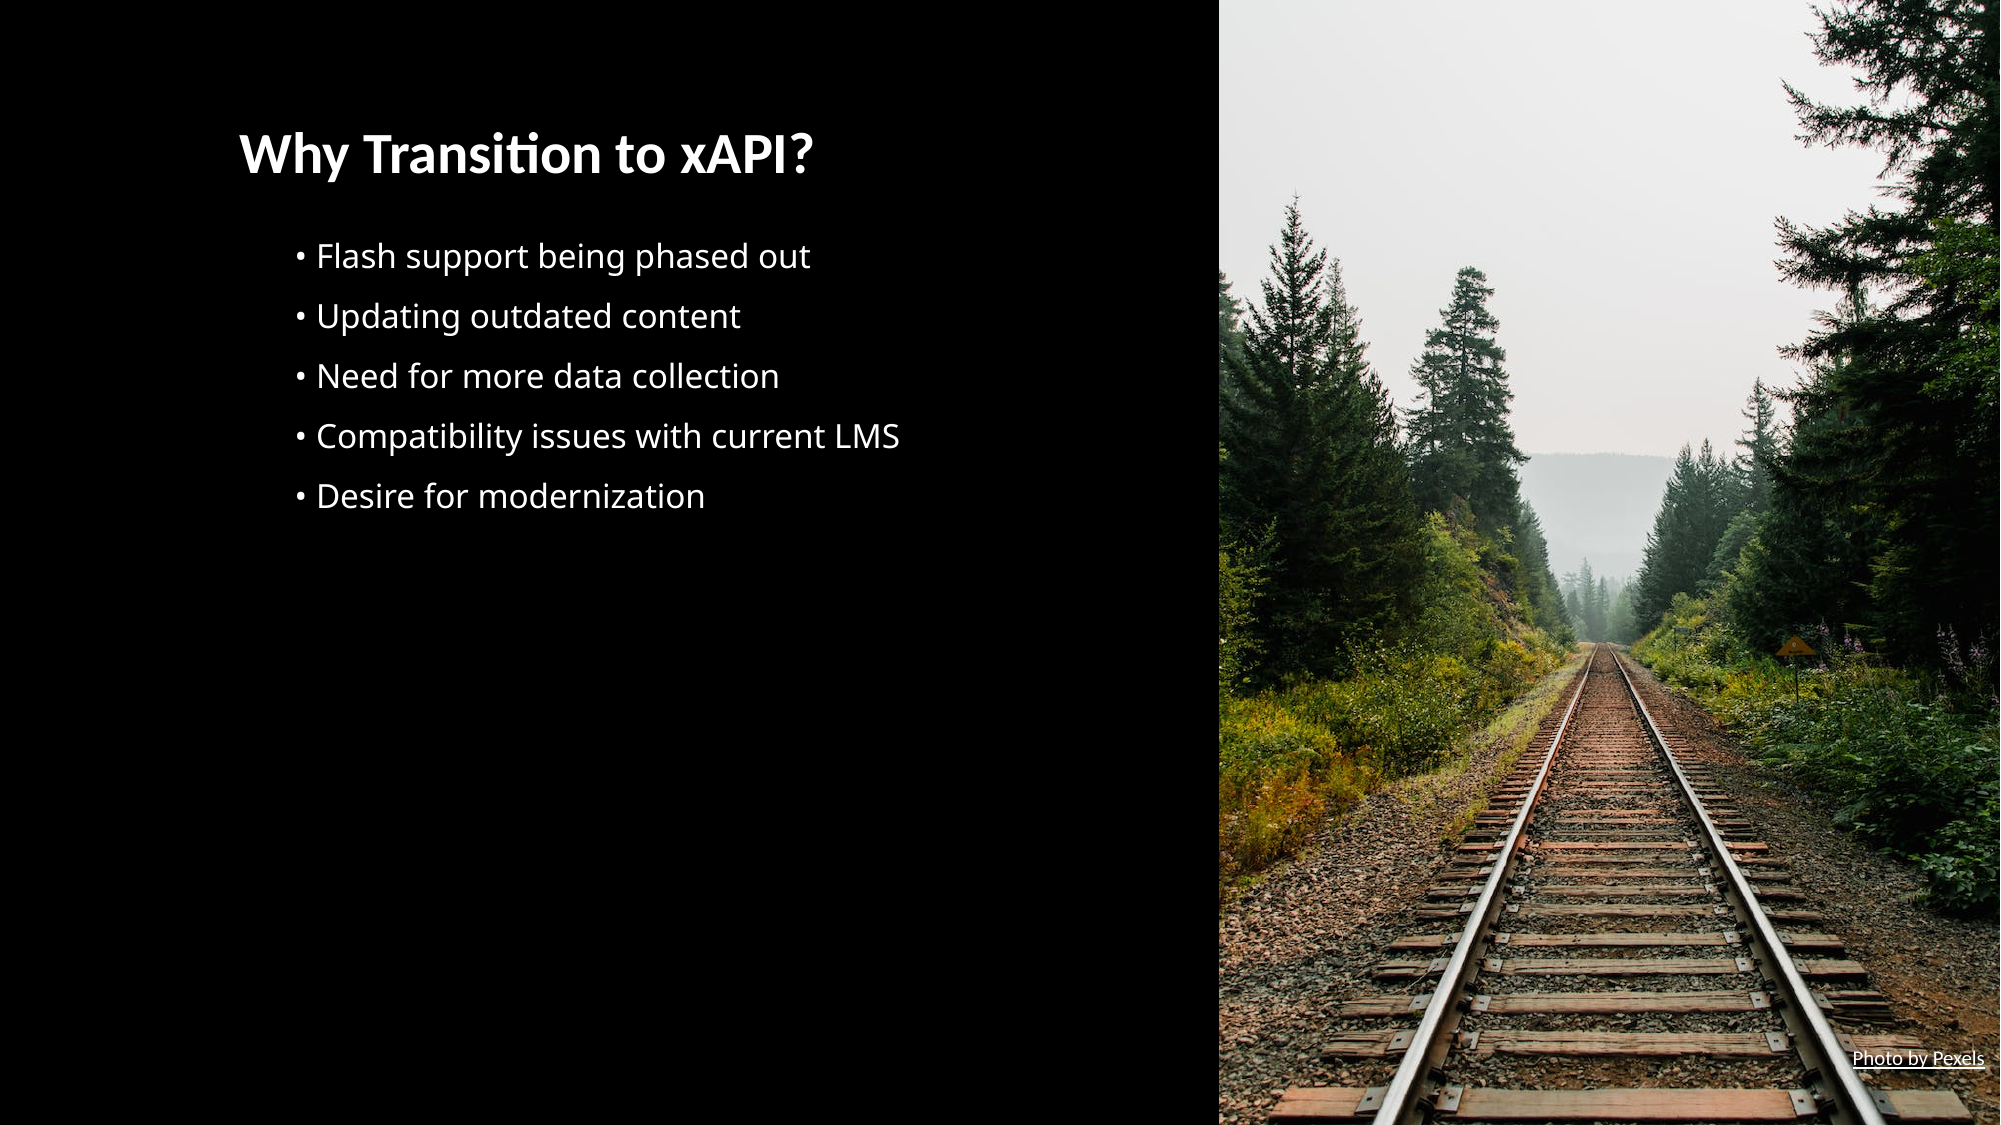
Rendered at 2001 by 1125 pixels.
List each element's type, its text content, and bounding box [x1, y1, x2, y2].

text_box • Need for more data collection [262, 337, 1013, 397]
picture [1219, 0, 2000, 1125]
text_box Why Transition to xAPI? [225, 112, 1219, 188]
text_box • Compatibility issues with current LMS [262, 397, 1013, 457]
text_box • Desire for modernization [262, 457, 1013, 533]
text_box • Flash support being phased out [262, 217, 1013, 277]
text_box • Updating outdated content [262, 277, 1013, 337]
